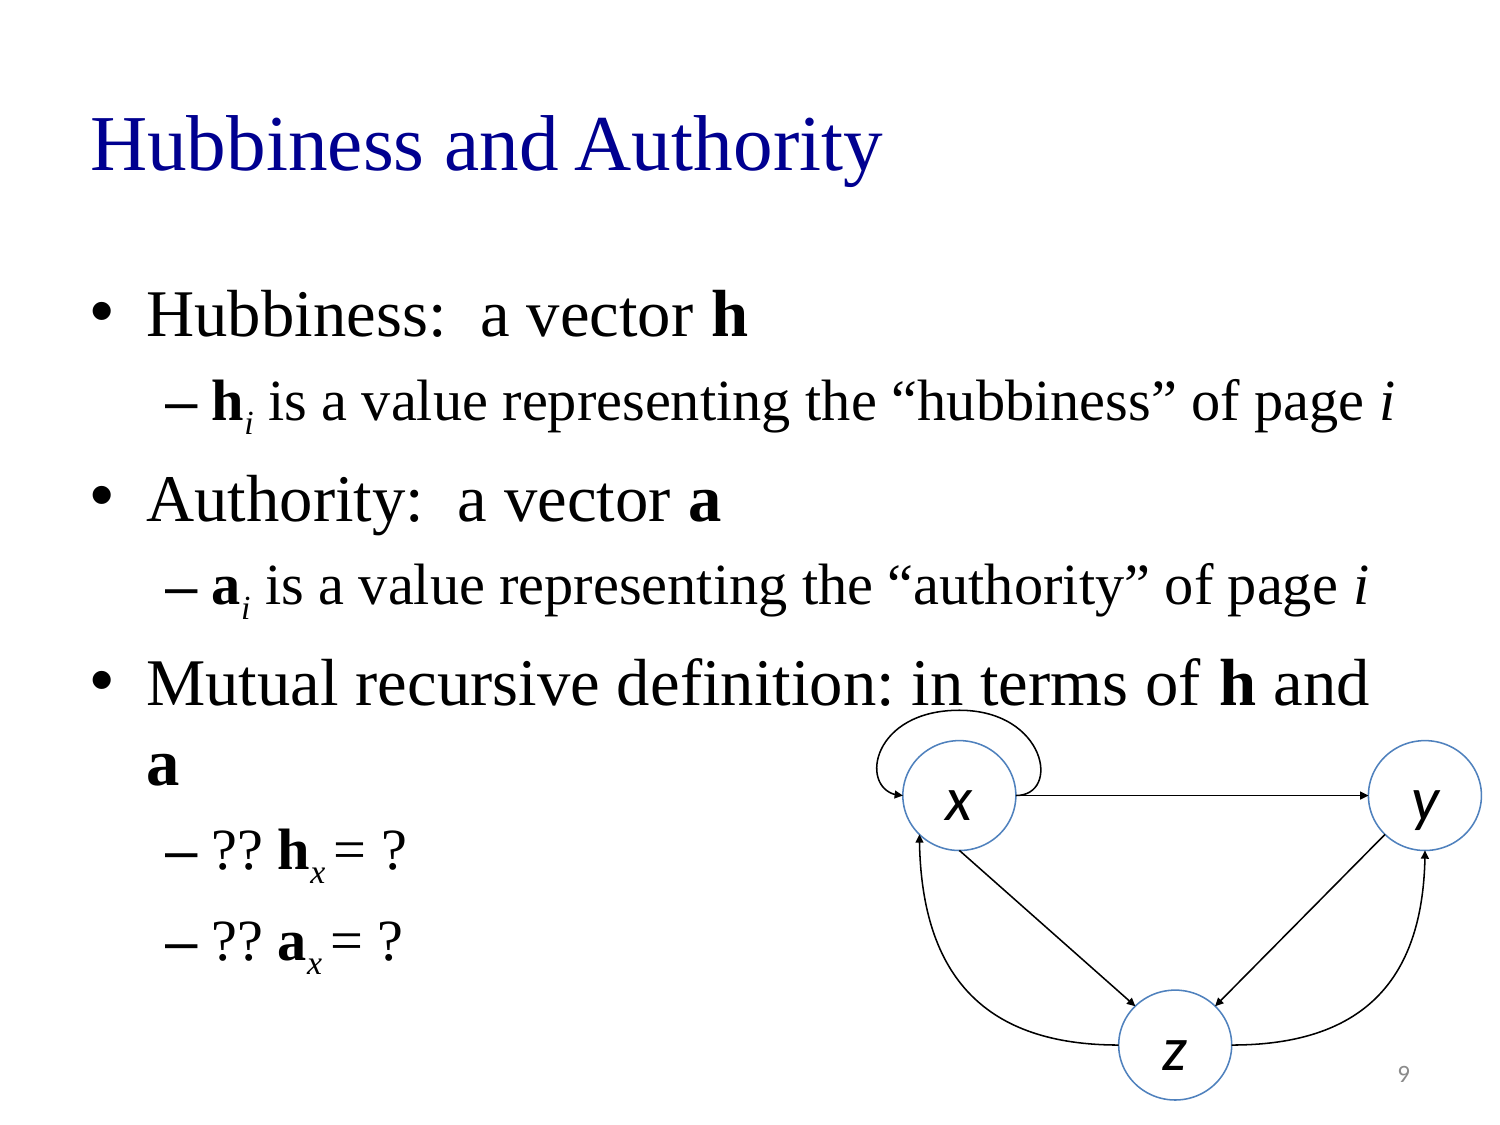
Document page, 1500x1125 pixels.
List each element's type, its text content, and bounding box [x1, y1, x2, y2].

title Hubbiness and Authority [75, 45, 1425, 233]
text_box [919, 834, 1119, 1046]
list Hubbiness: a vector h hi is a value representing the “hubbiness” of page i Authority: a vector a ai is a value representing the “authority” of page i Mutual recursive definition: in terms of h and a ?? hx = ? ?? ax = ? [75, 262, 1425, 1005]
text_box x [903, 803, 1016, 833]
text_box z [1119, 990, 1232, 1101]
slide_number 9 [1074, 1053, 1425, 1103]
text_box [1231, 850, 1426, 1046]
text_box y [1368, 740, 1482, 851]
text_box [1214, 834, 1386, 1007]
text_box x [902, 740, 1016, 795]
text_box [1124, 850, 1136, 1007]
